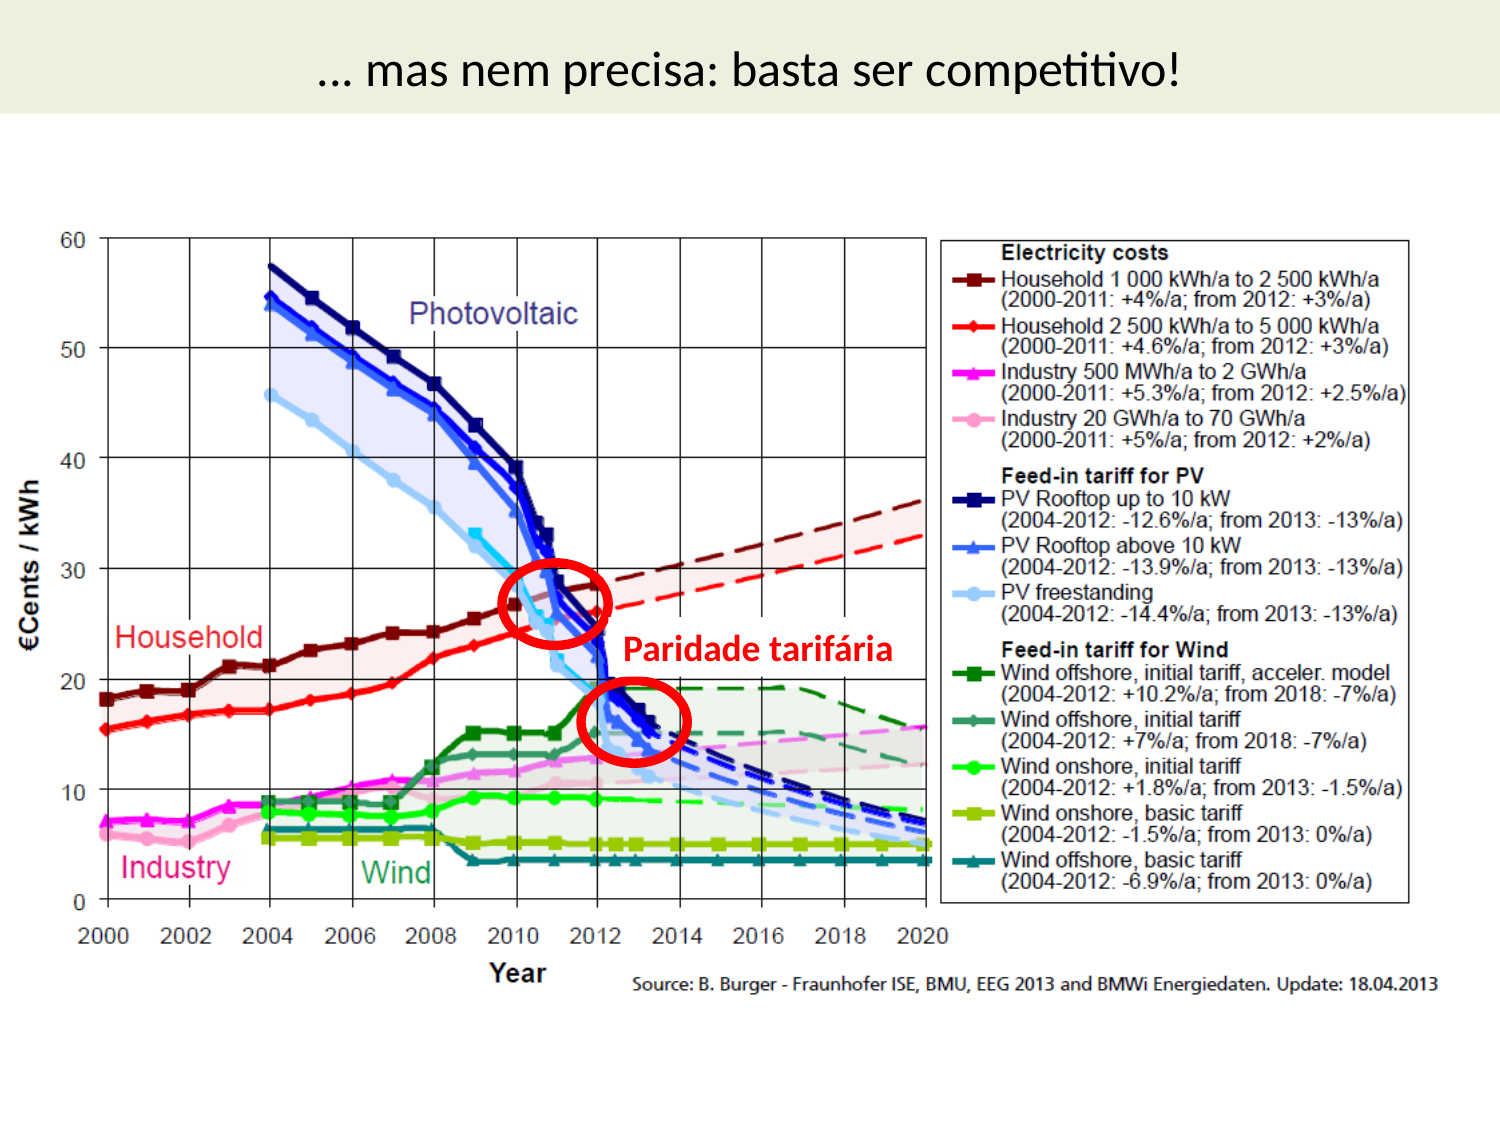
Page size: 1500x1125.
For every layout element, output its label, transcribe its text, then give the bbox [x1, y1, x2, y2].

text_box ... mas nem precisa: basta ser competitivo! [0, 0, 1500, 104]
picture [0, 208, 1443, 1000]
